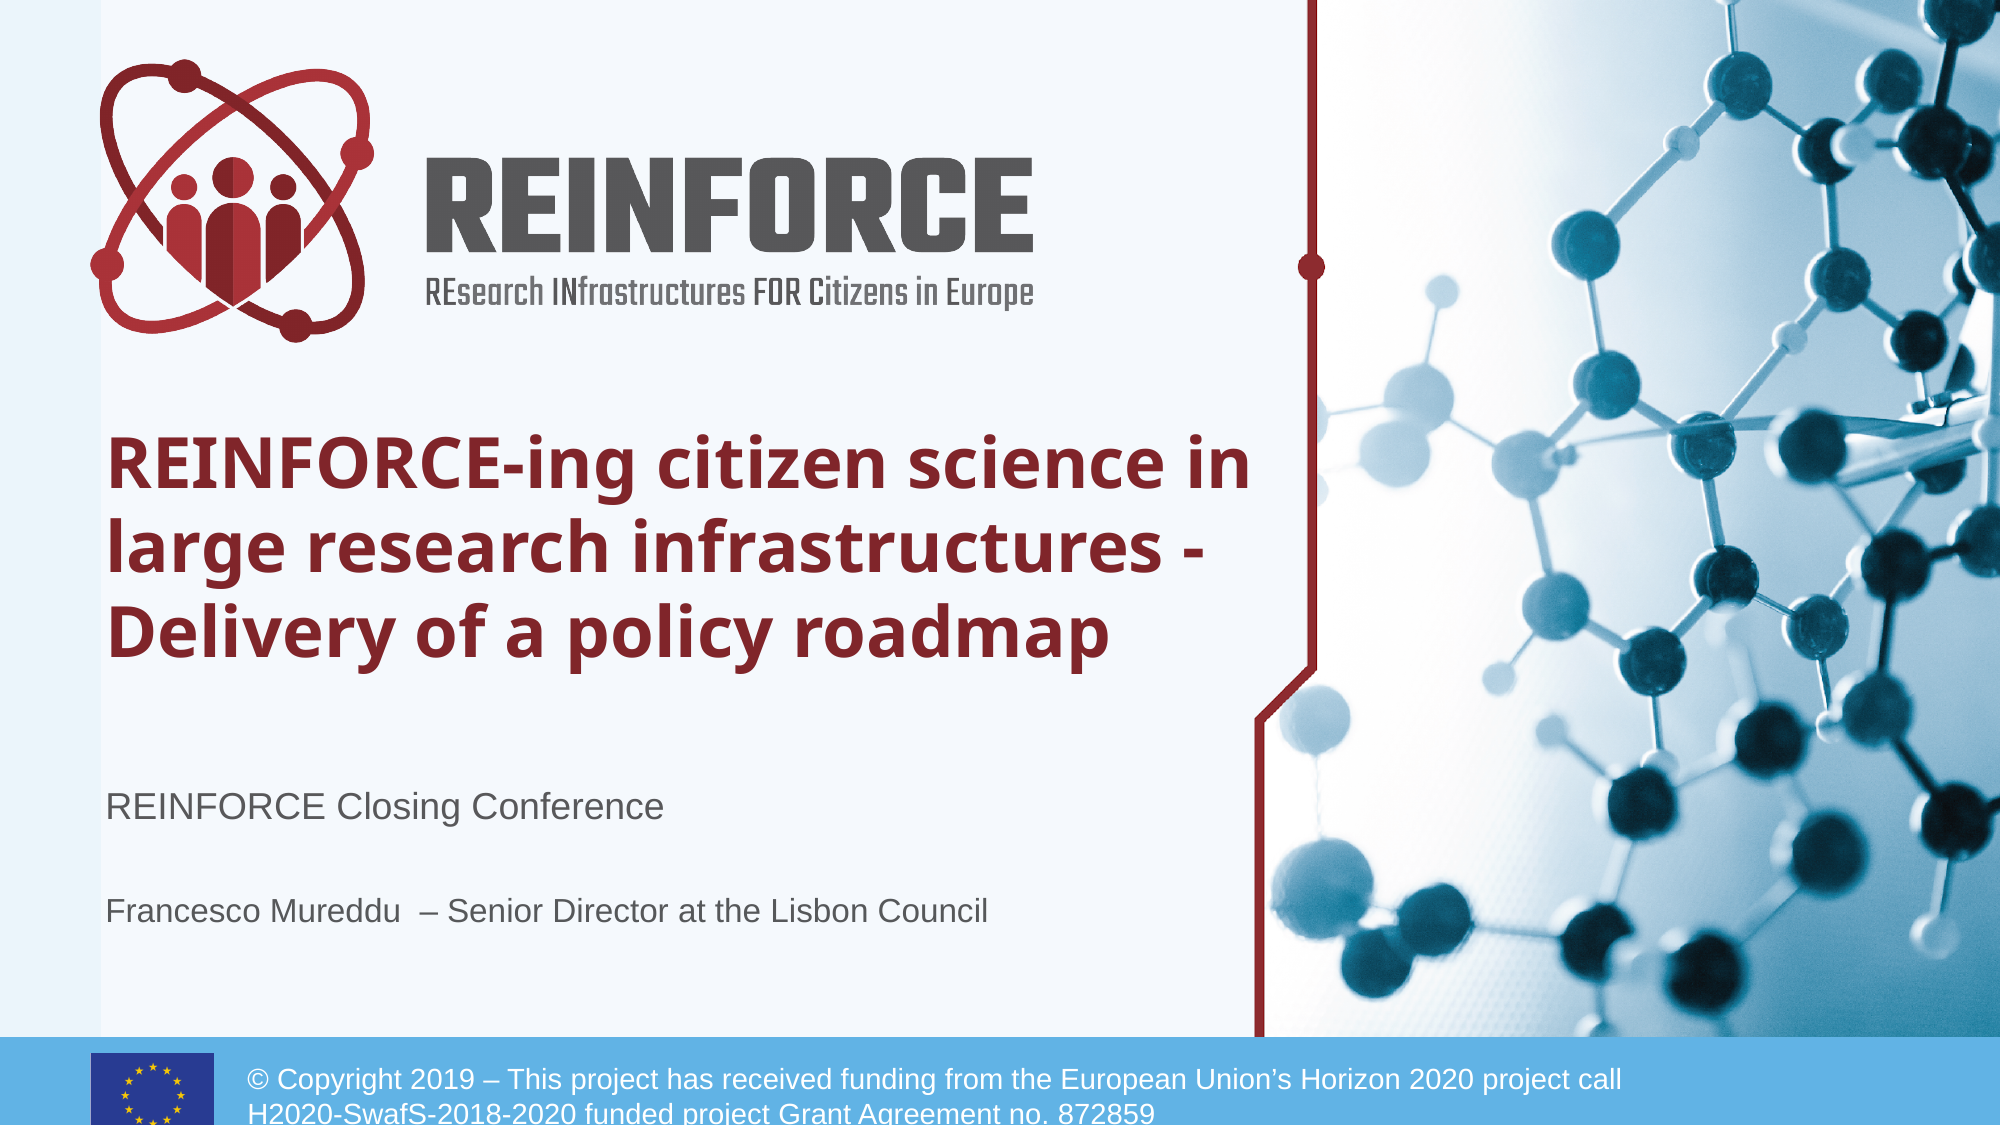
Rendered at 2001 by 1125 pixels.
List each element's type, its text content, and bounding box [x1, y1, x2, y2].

picture [90, 0, 2000, 1037]
subtitle REINFORCE Closing Conference [90, 774, 1237, 881]
text_box Francesco Mureddu – Senior Director at the Lisbon Council [90, 881, 1237, 1062]
picture [90, 1062, 214, 1125]
title REINFORCE-ing citizen science in large research infrastructures - Delivery of a policy roadmap [90, 444, 1296, 646]
